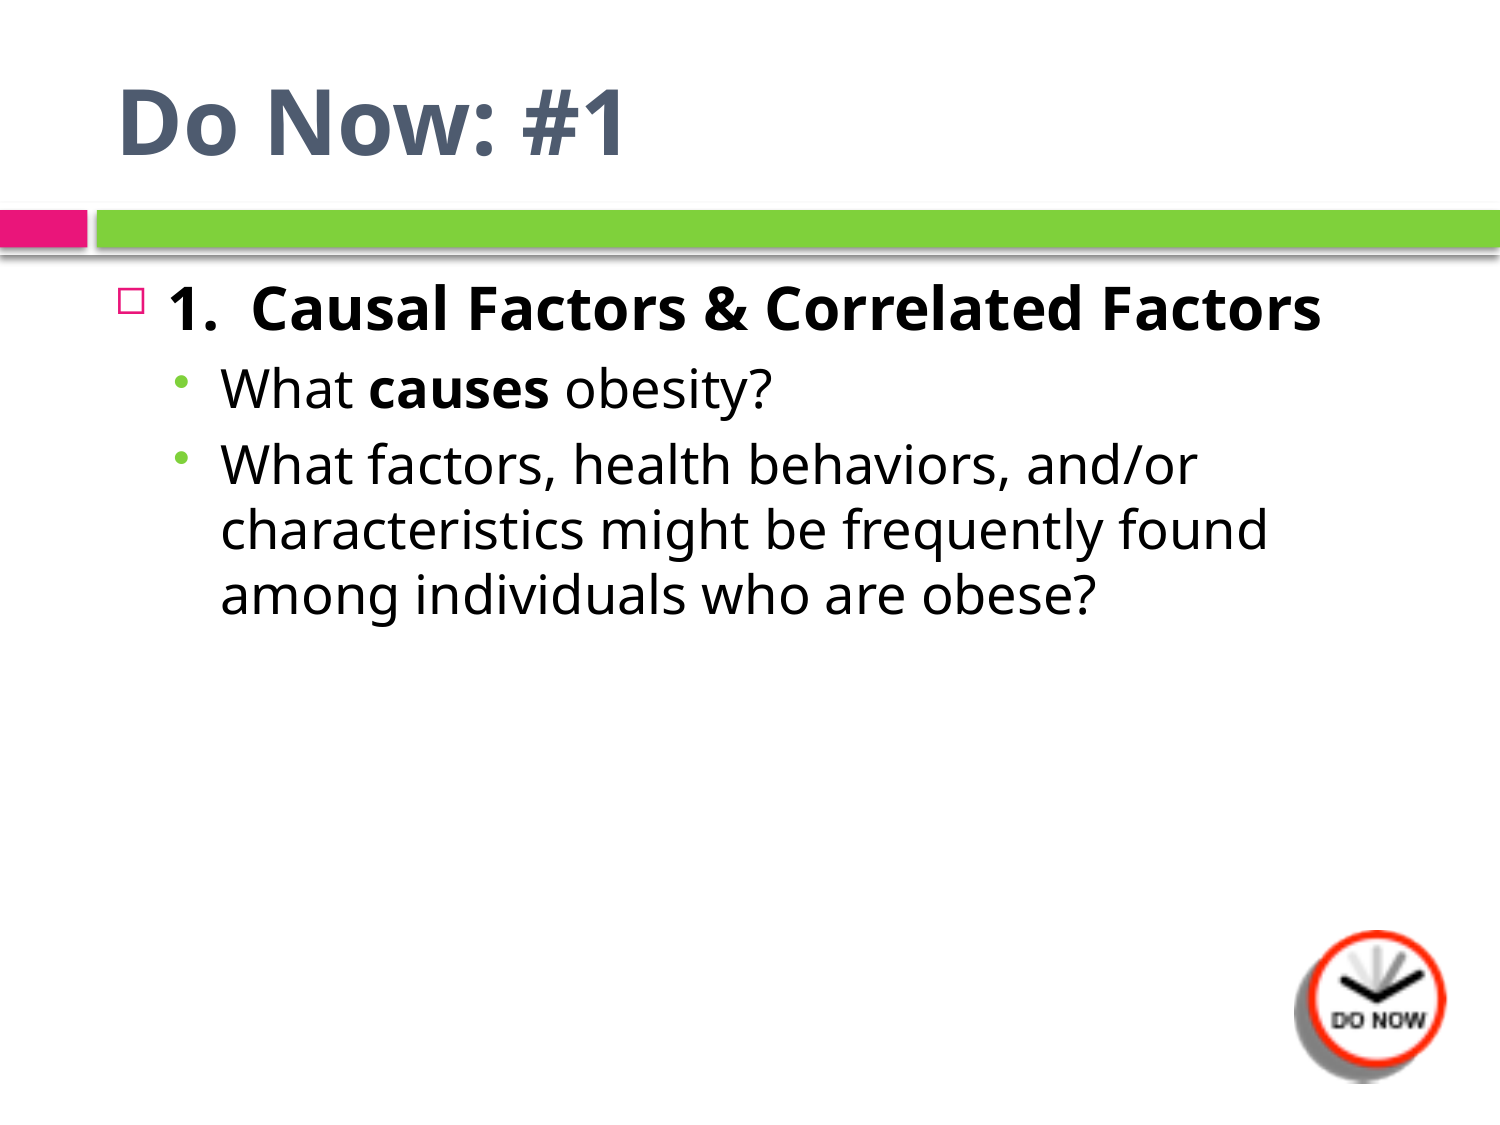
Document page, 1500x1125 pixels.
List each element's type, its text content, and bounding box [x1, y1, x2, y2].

title Do Now: #1 [100, 37, 1438, 200]
picture [1293, 929, 1458, 1084]
list 1. Causal Factors & Correlated Factors What causes obesity? What factors, health behaviors, and/or characteristics might be frequently found among individuals who are obese? [100, 262, 1438, 1000]
